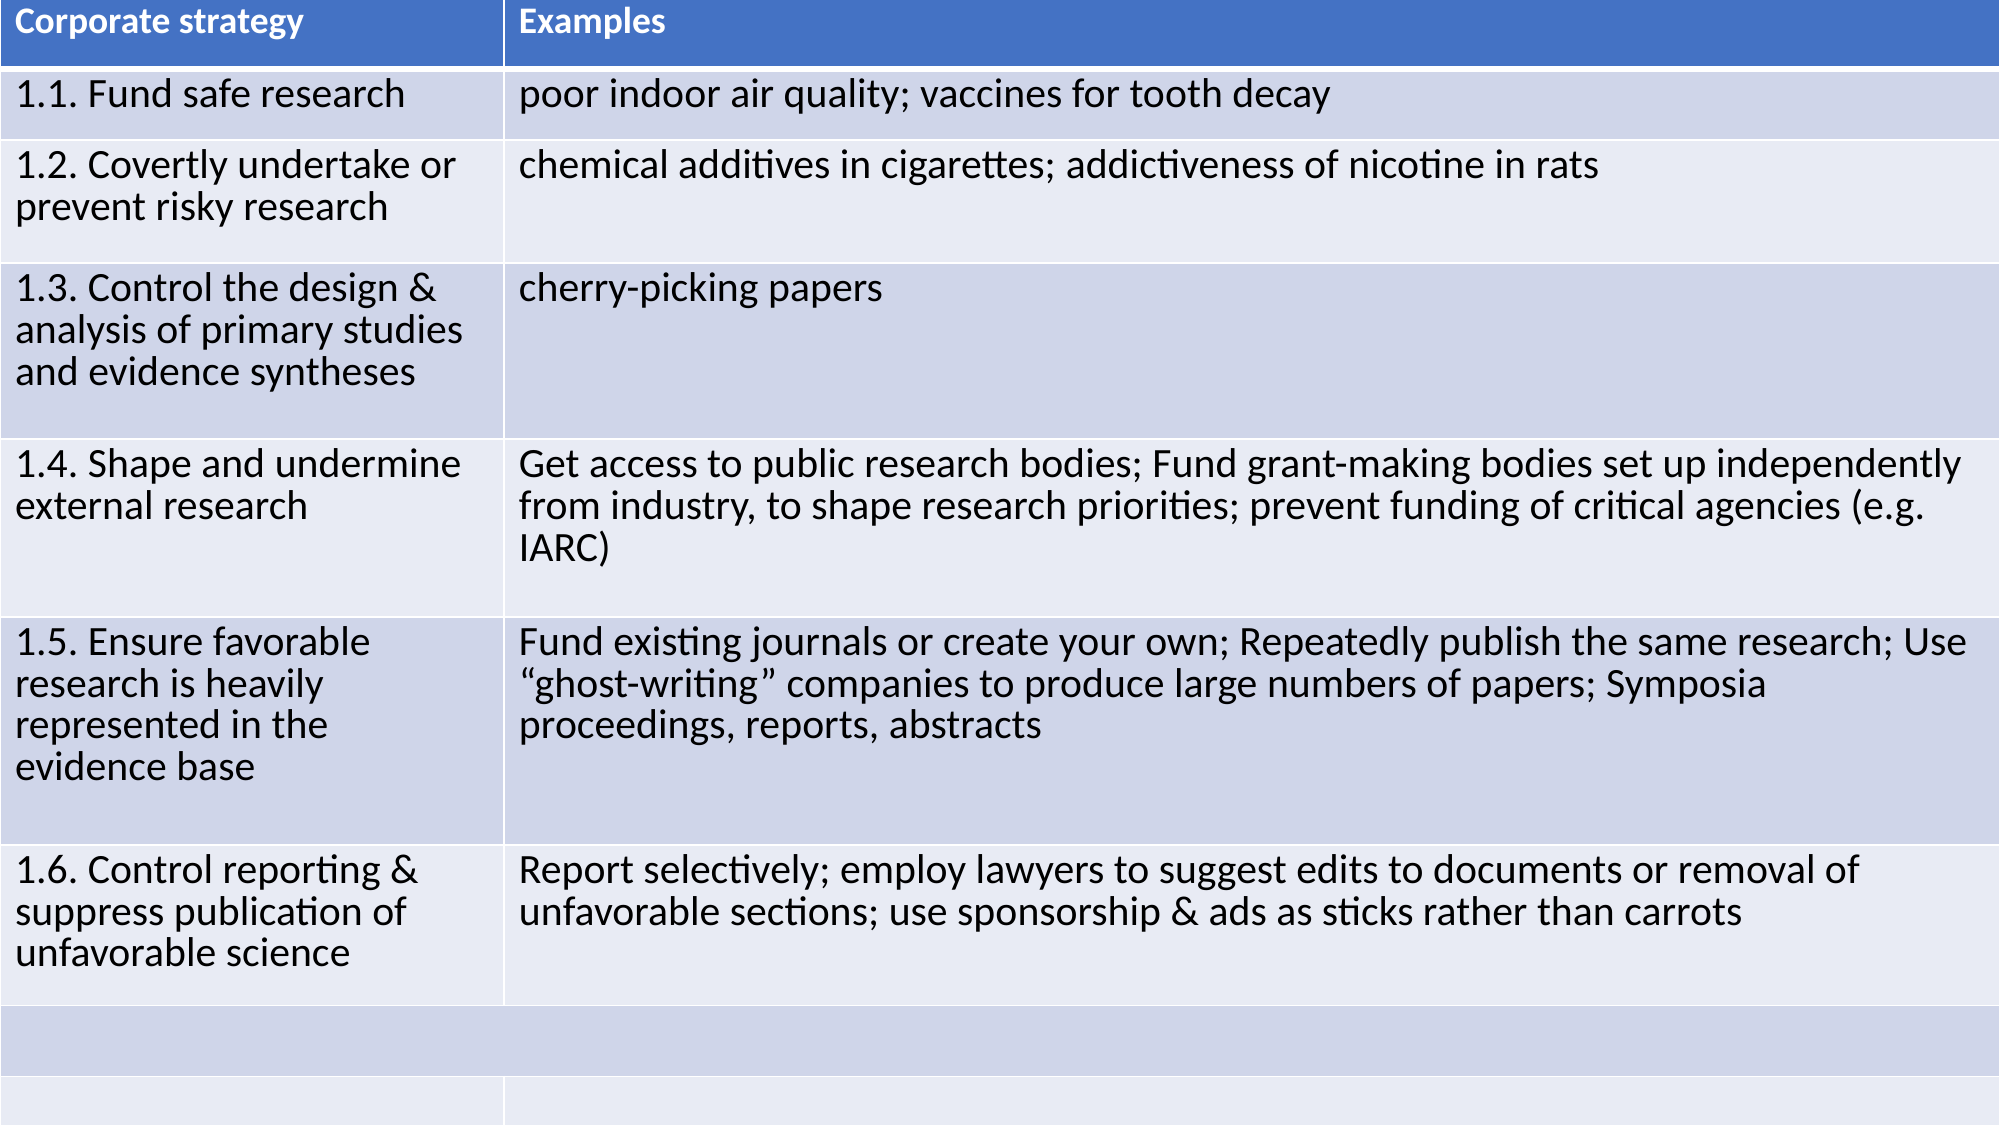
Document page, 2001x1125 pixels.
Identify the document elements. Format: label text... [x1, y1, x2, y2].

table_cell Get access to public research bodies; Fund grant-making bodies set up independently from industry, to shape research priorities; prevent funding of critical agencies (e.g. IARC) [505, 440, 1999, 616]
table_header Corporate strategy [1, 0, 503, 66]
table_header Examples [505, 0, 1999, 66]
table_cell 1.3. Control the design & analysis of primary studies and evidence syntheses [1, 264, 503, 438]
table_cell poor indoor air quality; vaccines for tooth decay [505, 72, 1999, 139]
table_cell 1.1. Fund safe research [1, 72, 503, 139]
table_cell chemical additives in cigarettes; addictiveness of nicotine in rats [505, 141, 1999, 262]
table_cell cherry-picking papers [505, 264, 1999, 438]
table_cell [1, 1077, 503, 1125]
table_cell 1.4. Shape and undermine external research [1, 440, 503, 616]
table_cell [505, 1077, 1999, 1125]
table_cell 1.6. Control reporting & suppress publication of unfavorable science [1, 846, 503, 1005]
table_cell 1.5. Ensure favorable research is heavily represented in the evidence base [1, 618, 503, 844]
table_cell Report selectively; employ lawyers to suggest edits to documents or removal of unfavorable sections; use sponsorship & ads as sticks rather than carrots [505, 846, 1999, 1005]
table_cell Fund existing journals or create your own; Repeatedly publish the same research; Use “ghost-writing” companies to produce large numbers of papers; Symposia proceedings, reports, abstracts [505, 618, 1999, 844]
table_cell 1.2. Covertly undertake or prevent risky research [1, 141, 503, 262]
table_cell [1, 1006, 1999, 1076]
